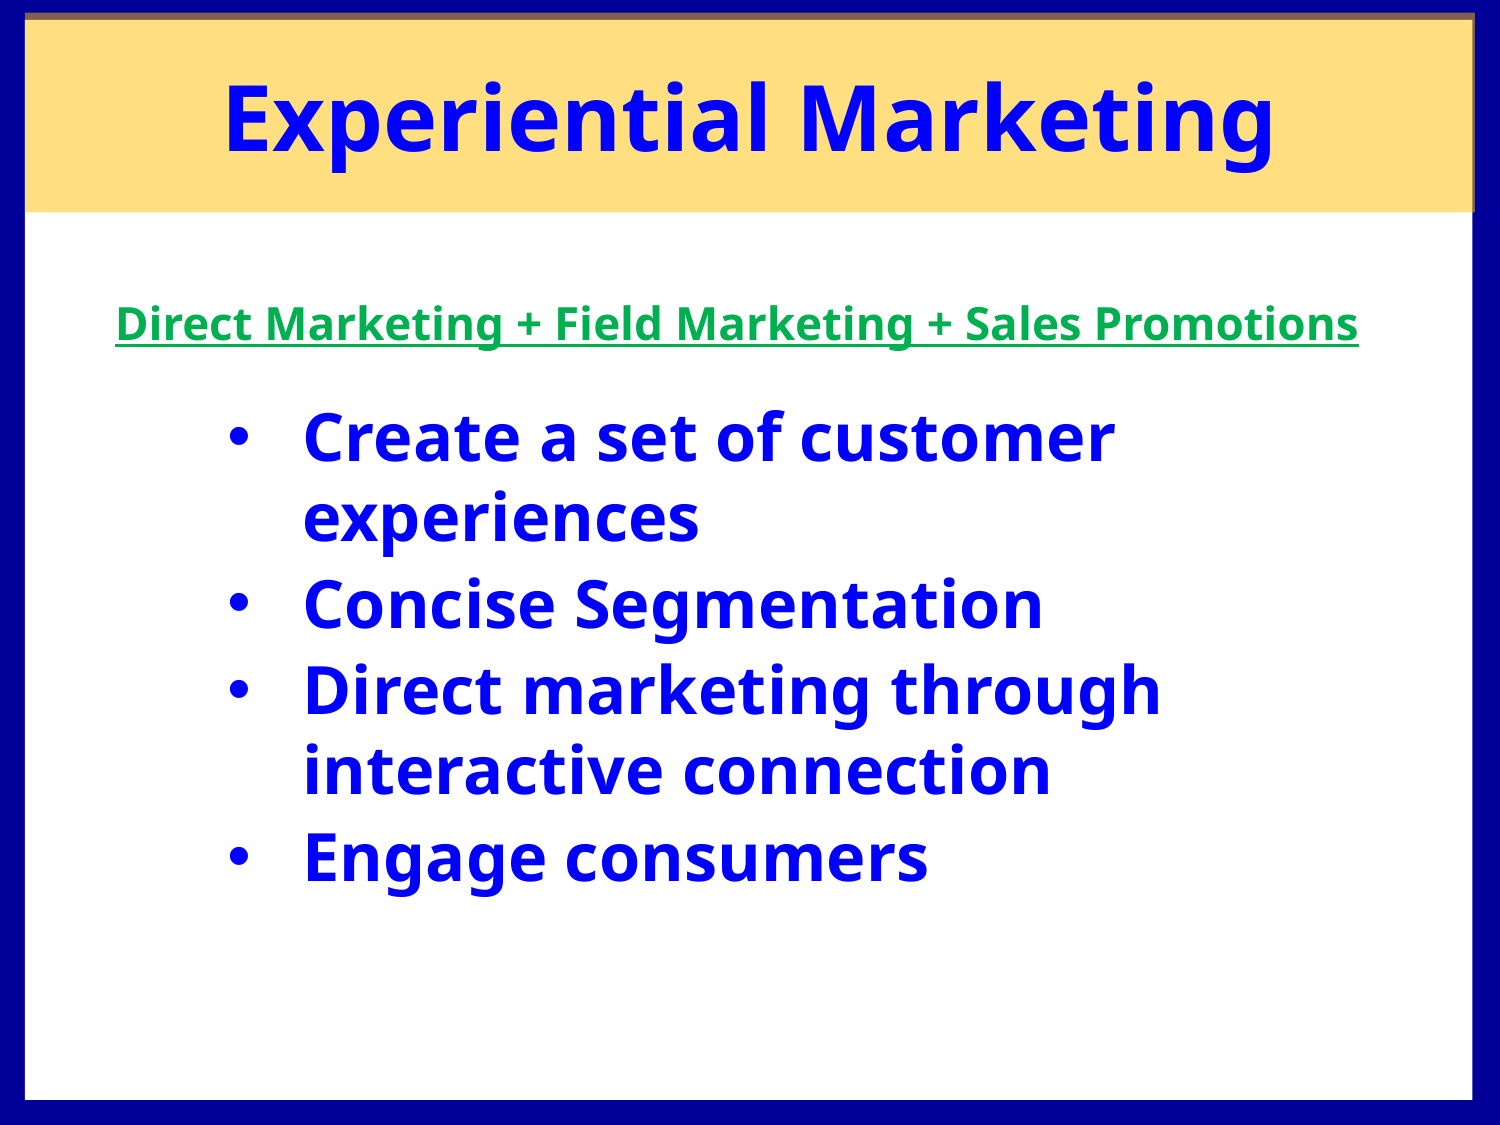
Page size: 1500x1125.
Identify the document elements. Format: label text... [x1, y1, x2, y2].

text_box [24, 12, 1475, 213]
subtitle Create a set of customer experiences Concise Segmentation Direct marketing through interactive connection Engage consumers [212, 387, 1263, 1051]
text_box Direct Marketing + Field Marketing + Sales Promotions [99, 287, 1413, 358]
title Experiential Marketing [49, 24, 1450, 206]
